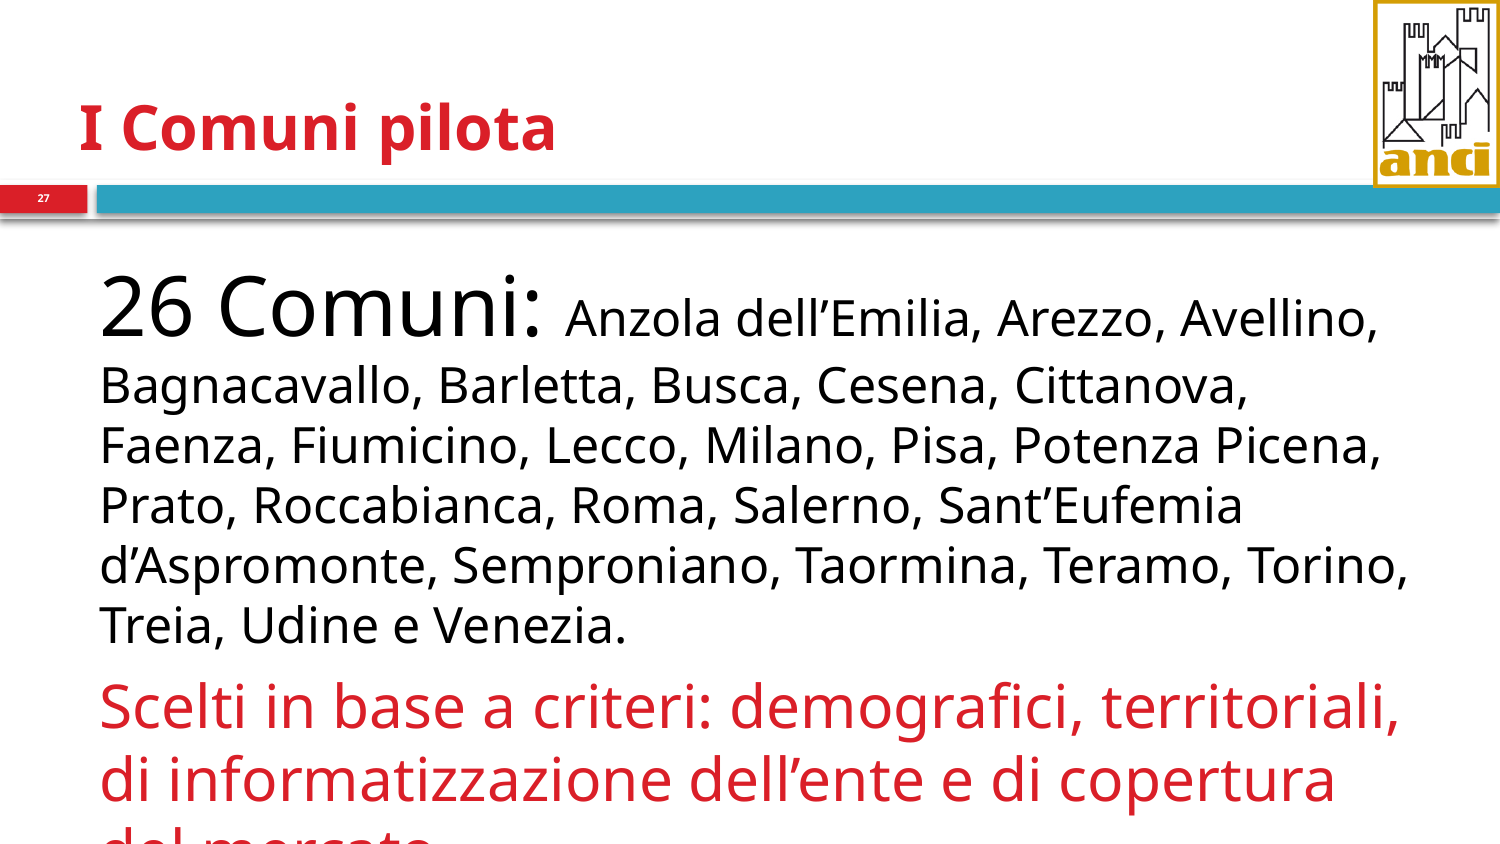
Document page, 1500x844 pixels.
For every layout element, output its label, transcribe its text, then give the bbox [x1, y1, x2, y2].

picture [1372, 0, 1500, 188]
slide_number 27 [0, 184, 64, 215]
text_box [448, 211, 1500, 287]
text_box I Comuni pilota [64, 80, 1403, 246]
list 26 Comuni: Anzola dell’Emilia, Arezzo, Avellino, Bagnacavallo, Barletta, Busca, Cesena, Cittanova, Faenza, Fiumicino, Lecco, Milano, Pisa, Potenza Picena, Prato, Roccabianca, Roma, Salerno, Sant’Eufemia d’Aspromonte, Semproniano, Taormina, Teramo, Torino, Treia, Udine e Venezia. Scelti in base a criteri: demografici, territoriali, di informatizzazione dell’ente e di copertura del mercato [84, 246, 1437, 792]
